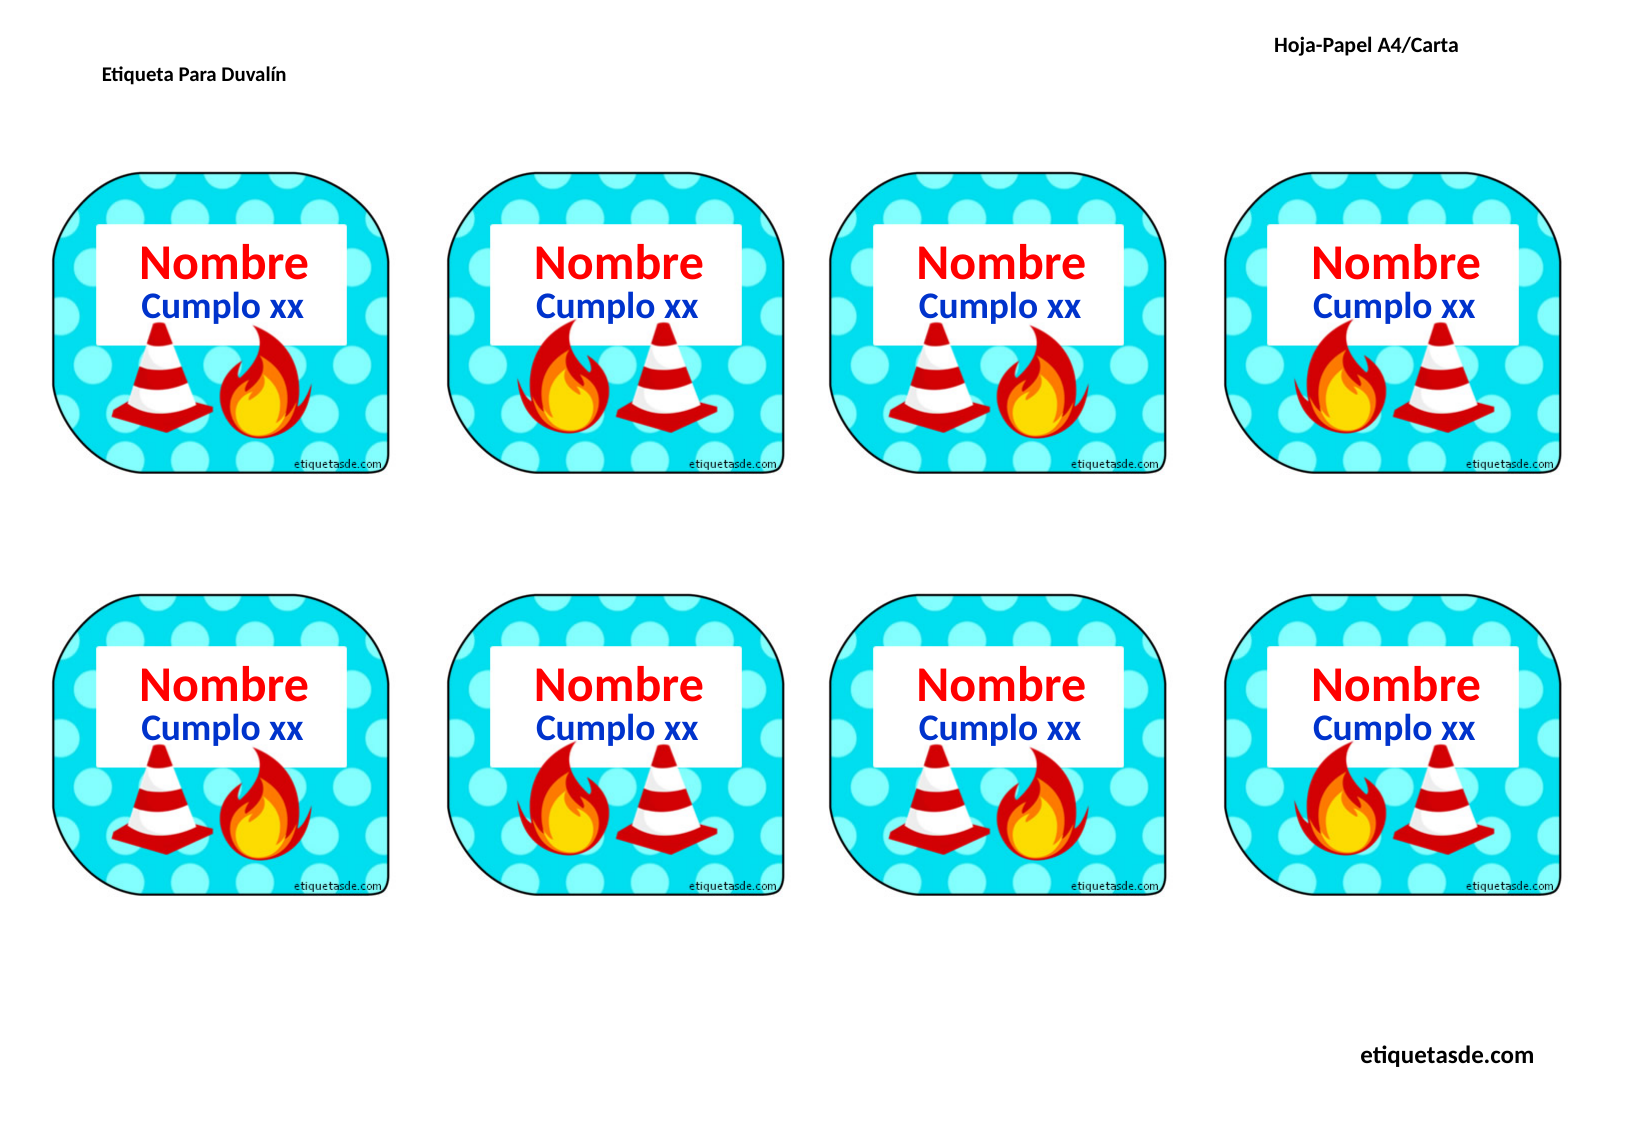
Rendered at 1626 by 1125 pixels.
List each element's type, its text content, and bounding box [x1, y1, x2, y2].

text_box etiquetasde.com [1345, 1031, 1550, 1076]
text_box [27, 568, 418, 926]
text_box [804, 146, 1196, 505]
text_box Hoja-Papel A4/Carta [1259, 23, 1475, 65]
text_box Etiqueta Para Duvalín [87, 53, 344, 94]
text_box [27, 146, 418, 505]
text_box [421, 146, 802, 505]
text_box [1198, 146, 1590, 505]
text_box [1198, 568, 1590, 926]
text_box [421, 568, 802, 926]
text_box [804, 568, 1196, 926]
